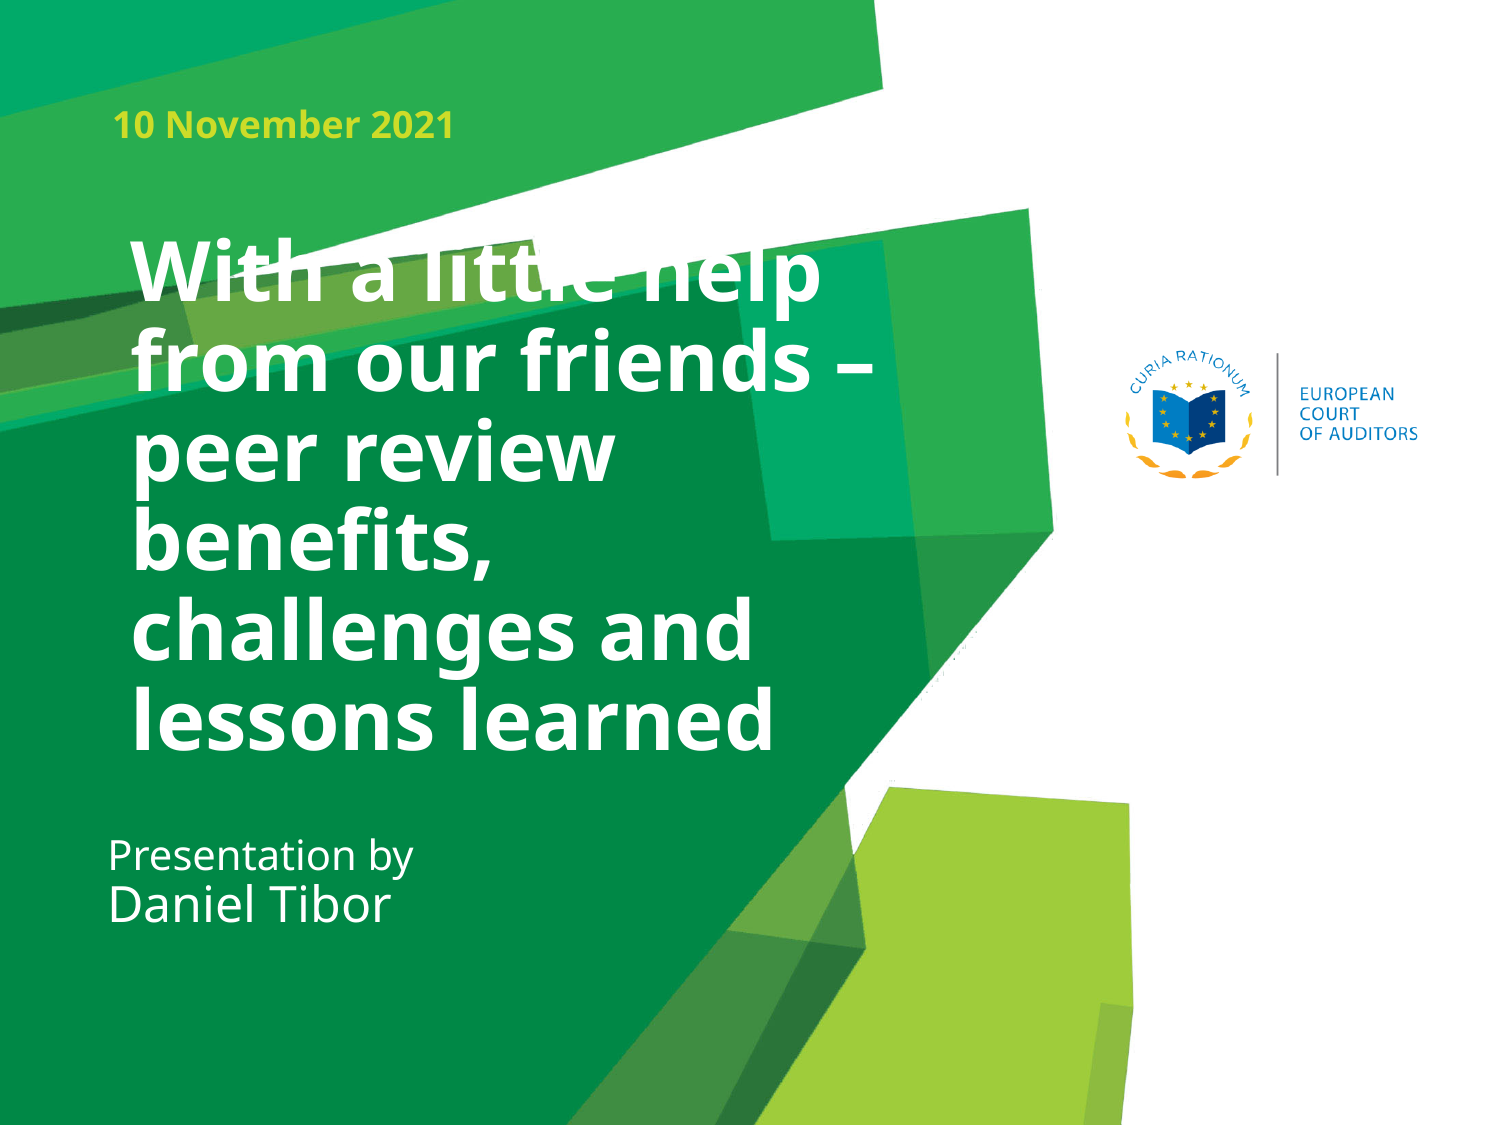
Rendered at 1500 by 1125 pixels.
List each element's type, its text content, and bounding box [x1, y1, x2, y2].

picture [0, 0, 1500, 1125]
title With a little help from our friends – peer review benefits, challenges and lessons learned [130, 229, 946, 769]
subtitle Presentation by Daniel Tibor [107, 834, 539, 1125]
list 10 November 2021 [112, 106, 969, 166]
